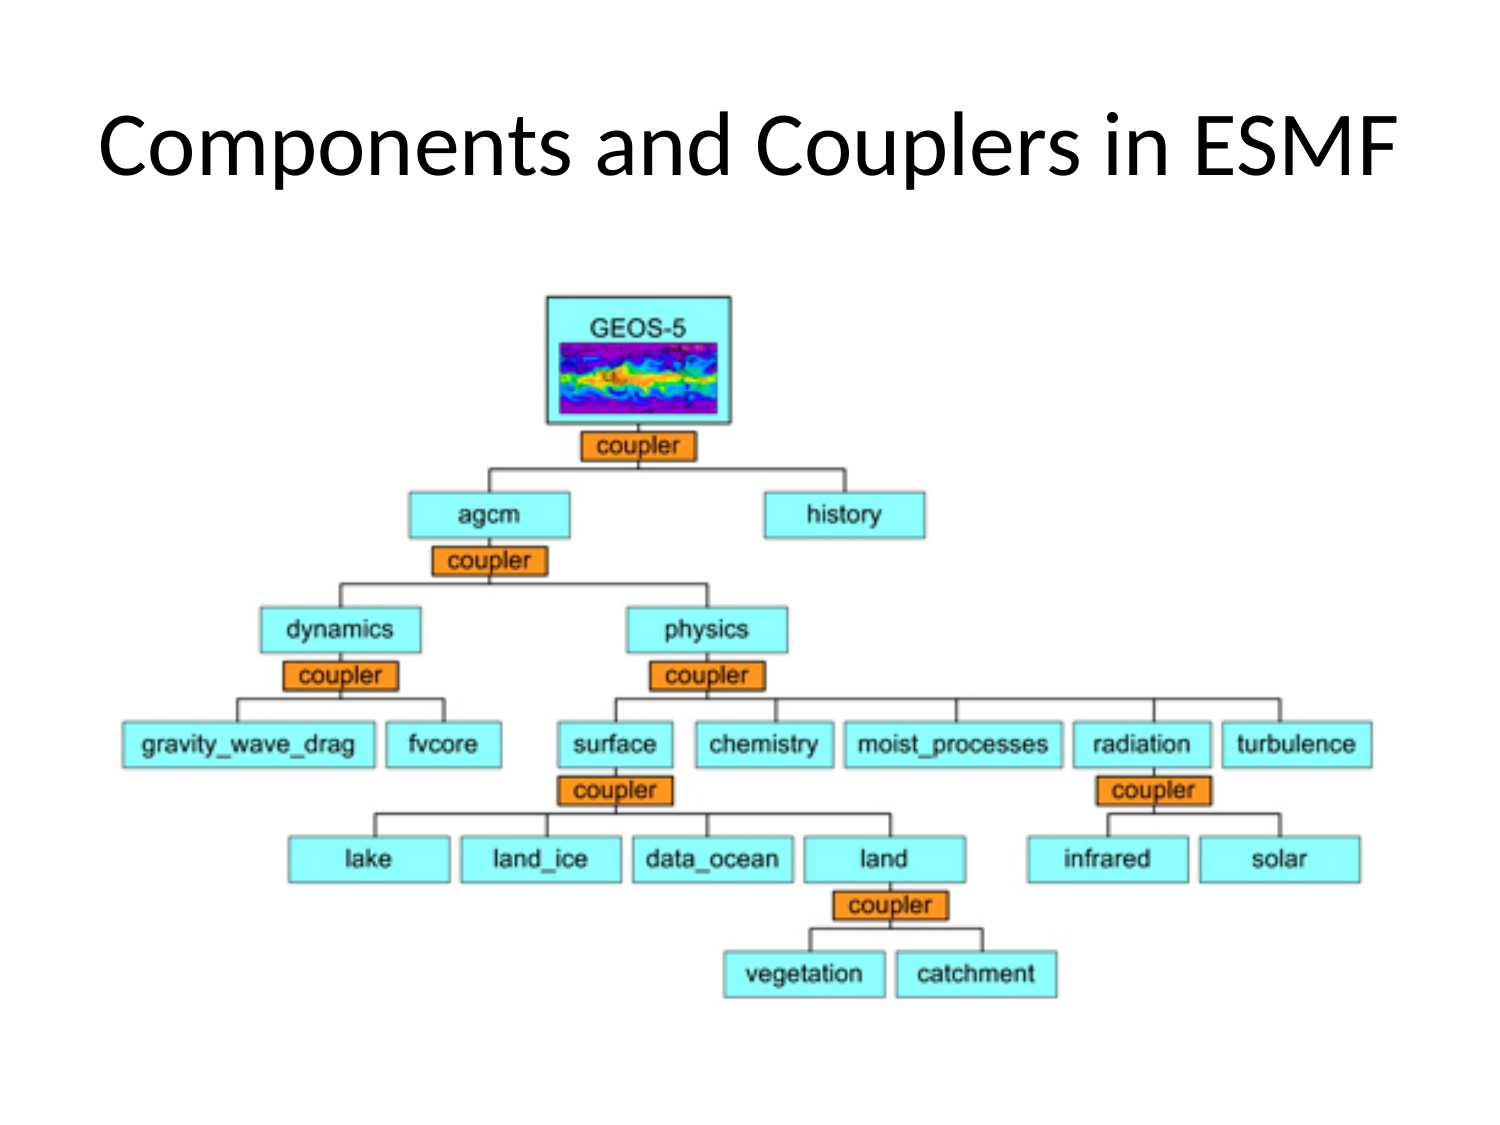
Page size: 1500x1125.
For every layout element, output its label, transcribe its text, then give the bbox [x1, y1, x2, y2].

picture [112, 287, 1381, 1009]
title Components and Couplers in ESMF [75, 45, 1425, 233]
